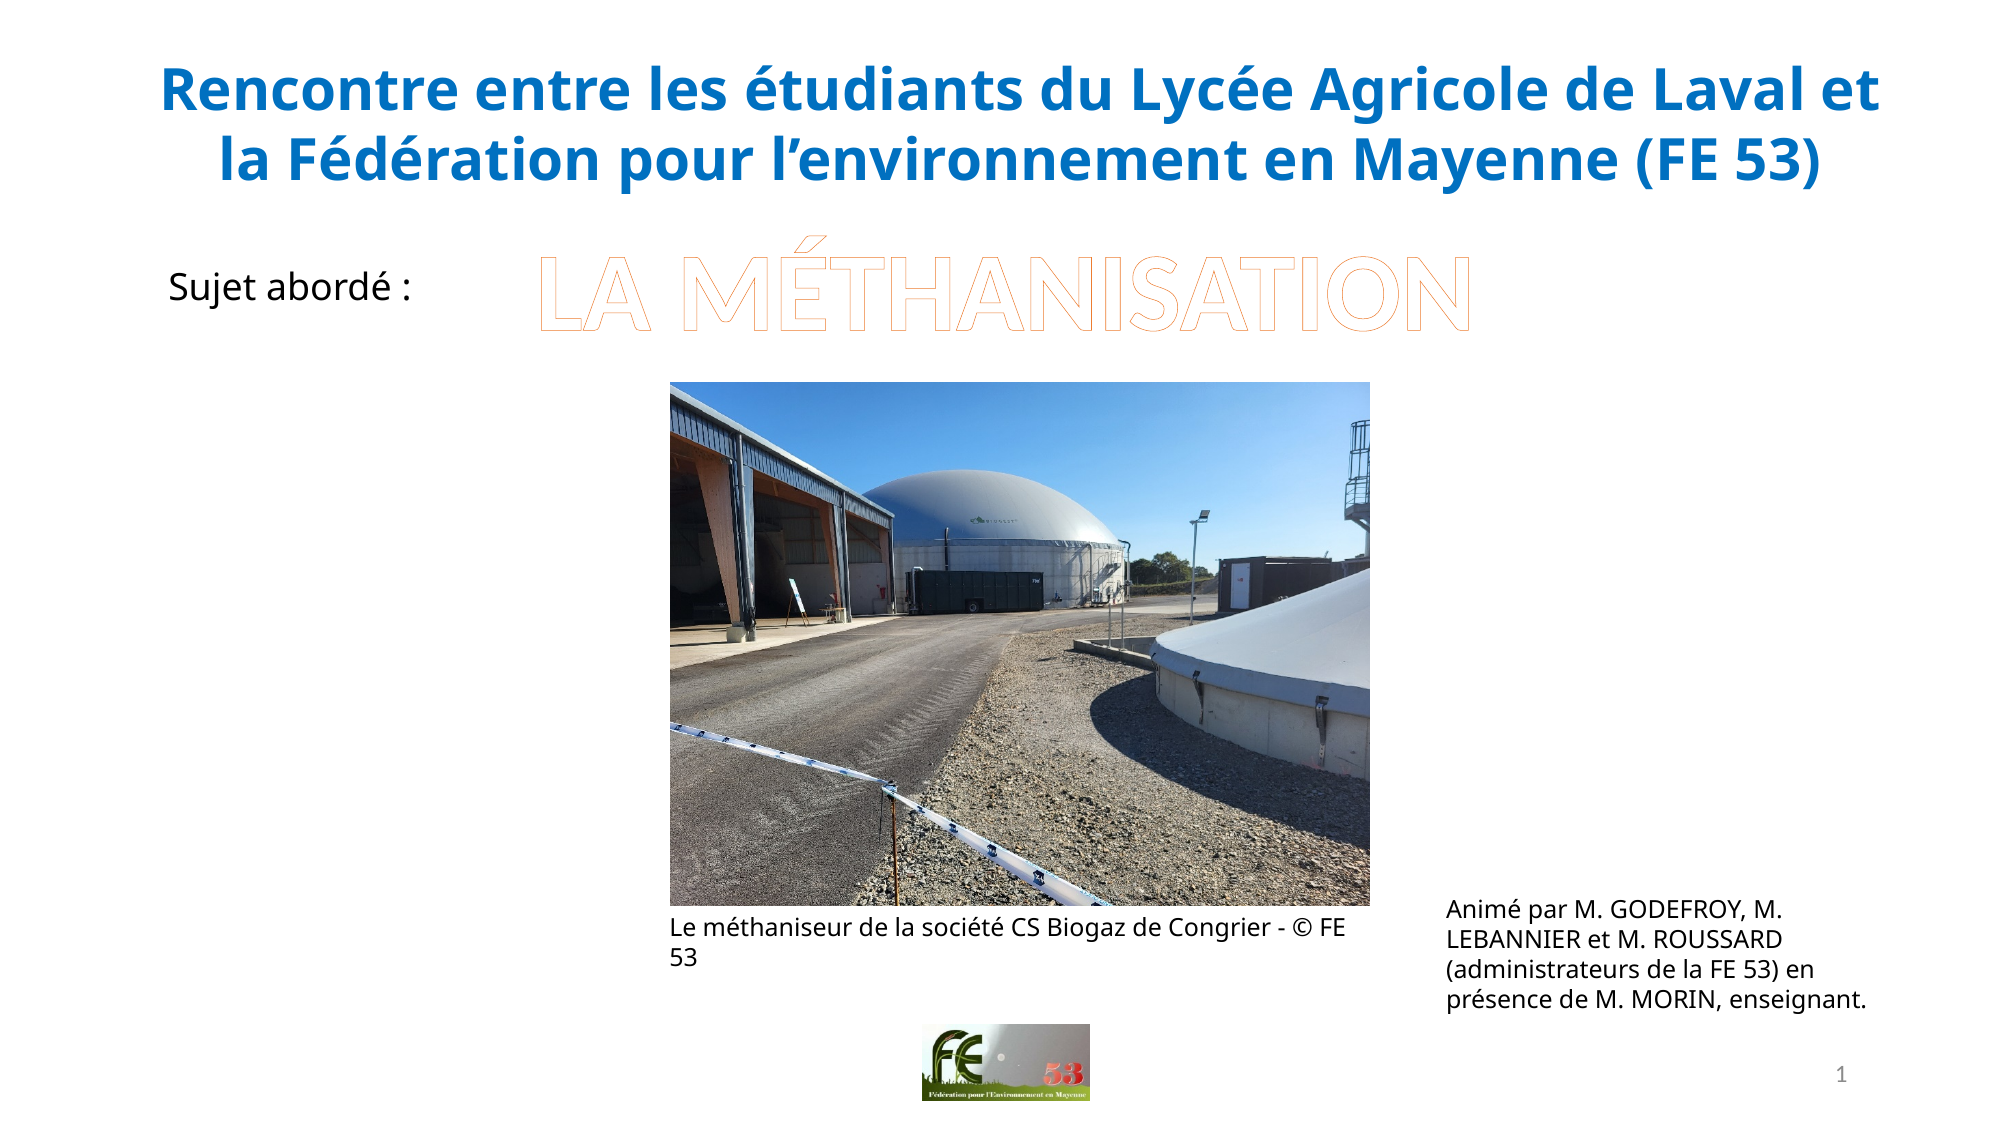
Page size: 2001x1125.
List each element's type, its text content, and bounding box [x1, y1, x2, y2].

text_box Animé par M. GODEFROY, M. LEBANNIER et M. ROUSSARD (administrateurs de la FE 53) en présence de M. MORIN, enseignant. [1431, 886, 1932, 1021]
text_box Sujet abordé : [153, 255, 446, 316]
picture [670, 381, 1370, 906]
text_box Le méthaniseur de la société CS Biogaz de Congrier - © FE 53 [654, 904, 1381, 980]
picture [922, 1024, 1090, 1101]
text_box LA MÉTHANISATION [520, 210, 1491, 361]
text_box Rencontre entre les étudiants du Lycée Agricole de Laval et la Fédération pour l’environnement en Mayenne (FE 53) [138, 44, 1903, 200]
slide_number 1 [1412, 1042, 1863, 1103]
